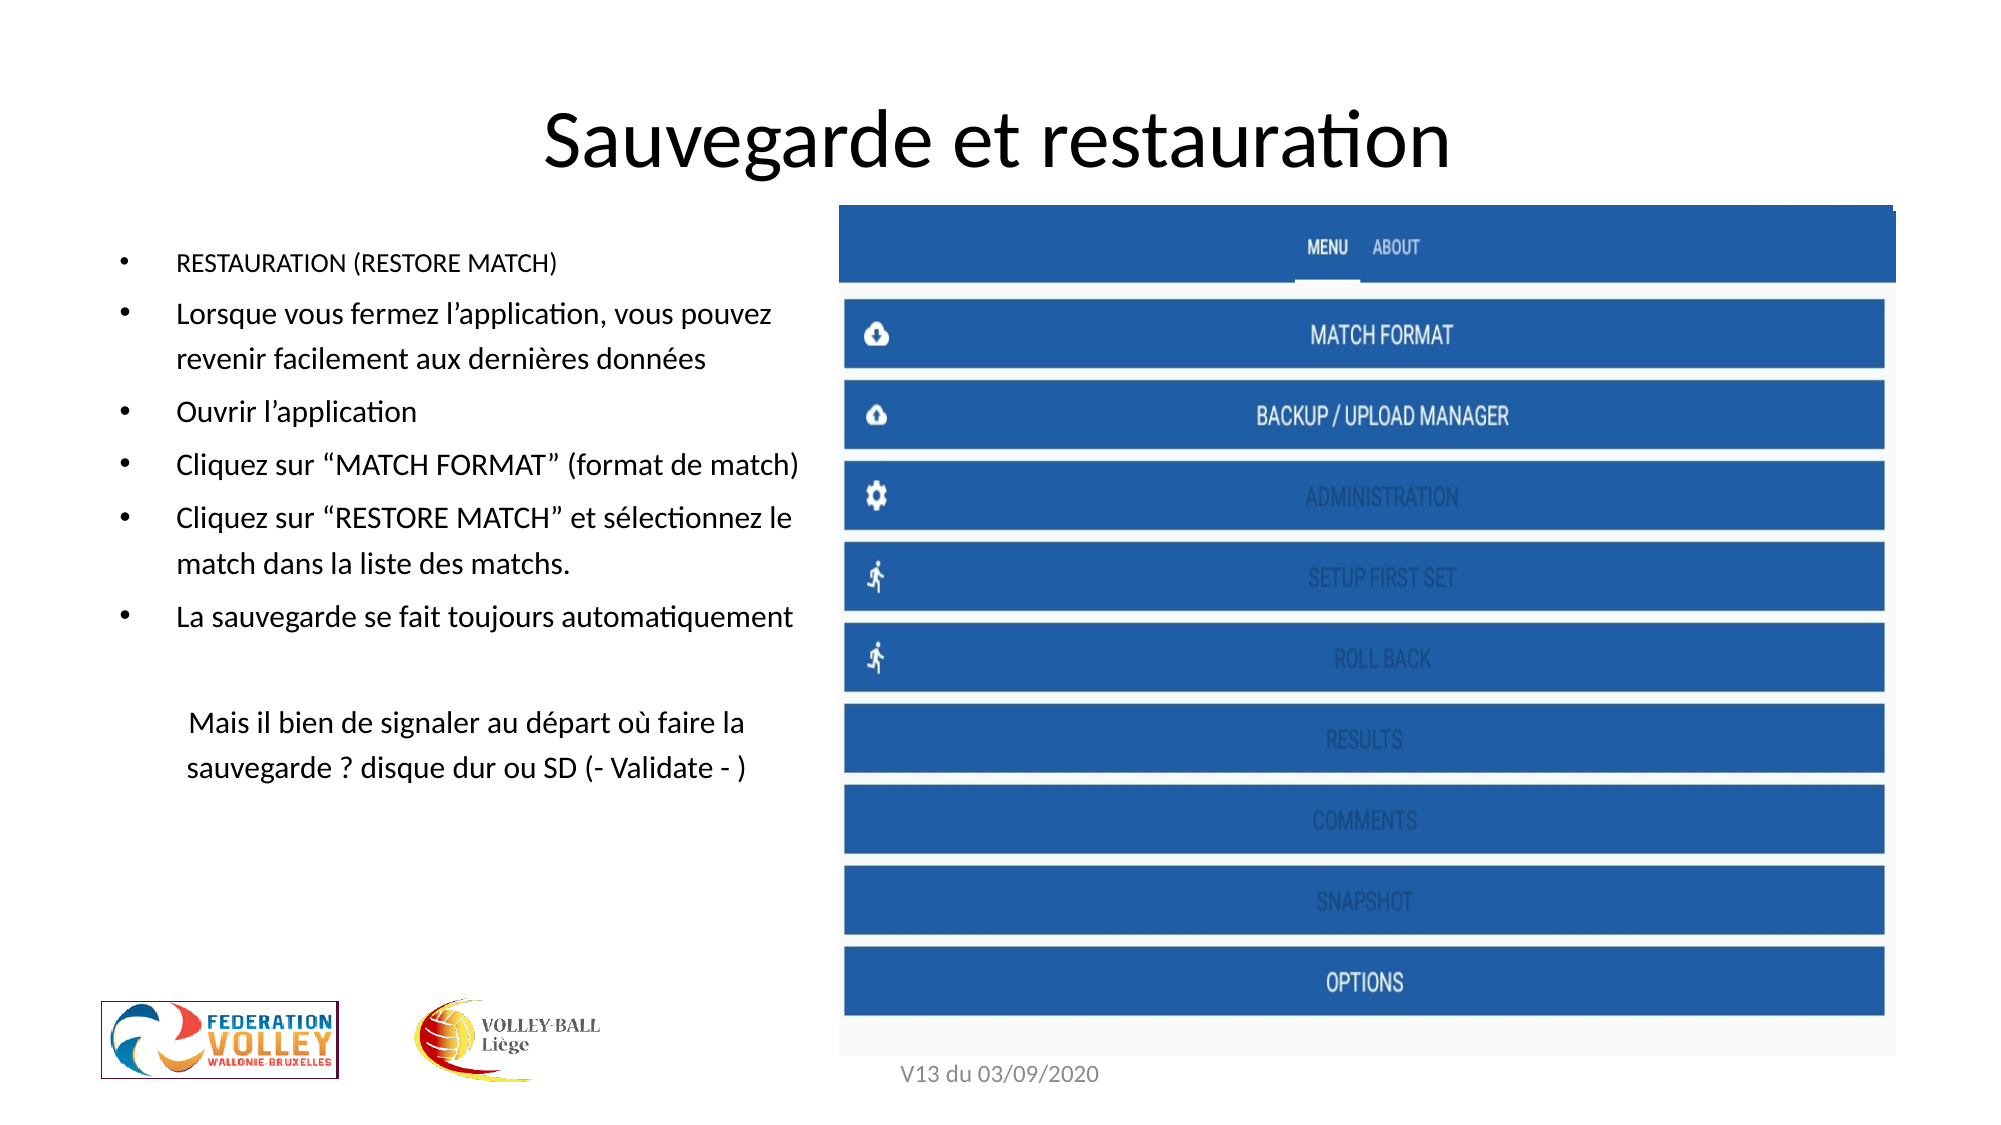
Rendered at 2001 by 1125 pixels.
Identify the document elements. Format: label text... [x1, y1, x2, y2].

picture [414, 998, 600, 1082]
picture [101, 1001, 339, 1079]
footer V13 du 03/09/2020 [662, 1042, 1338, 1103]
subtitle RESTAURATION (RESTORE MATCH) Lorsque vous fermez l’application, vous pouvez revenir facilement aux dernières données Ouvrir l’application Cliquez sur “MATCH FORMAT” (format de match) Cliquez sur “RESTORE MATCH” et sélectionnez le match dans la liste des matchs. La sauvegarde se fait toujours automatiquement Mais il bien de signaler au départ où faire la sauvegarde ? disque dur ou SD (- Validate - ) [104, 230, 829, 895]
picture [839, 205, 1912, 1056]
title Sauvegarde et restauration [248, 19, 1749, 193]
